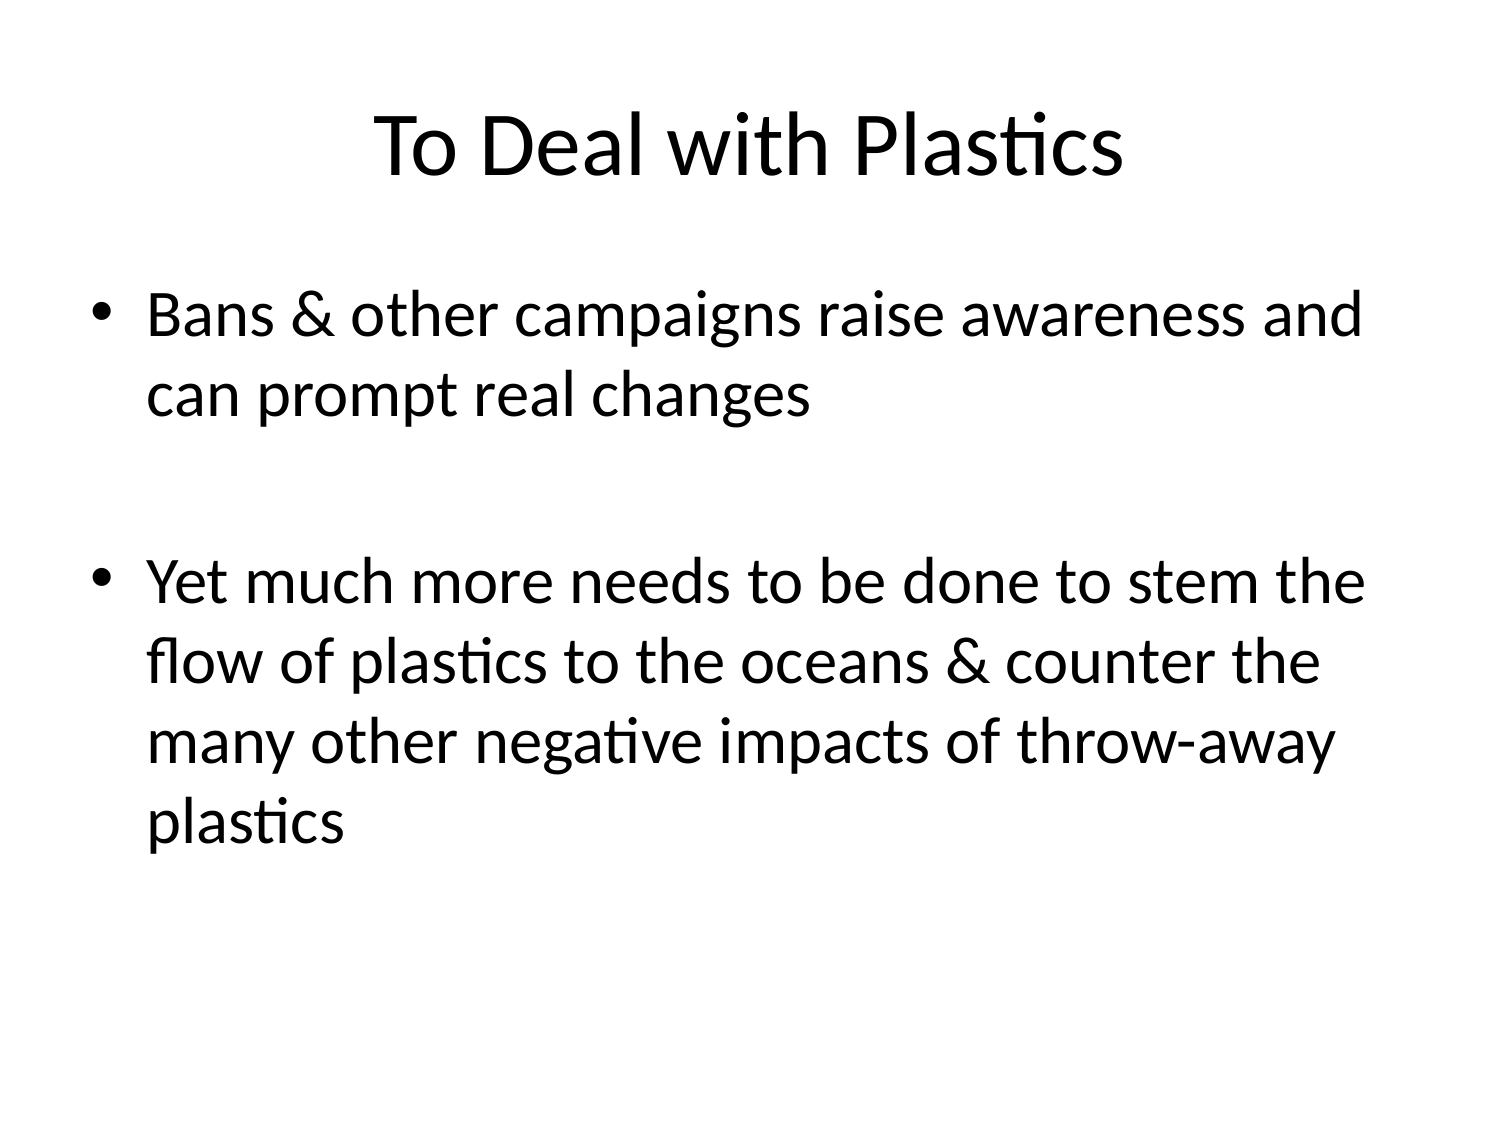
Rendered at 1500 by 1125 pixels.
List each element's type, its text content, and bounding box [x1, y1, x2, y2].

list Bans & other campaigns raise awareness and can prompt real changes Yet much more needs to be done to stem the flow of plastics to the oceans & counter the many other negative impacts of throw-away plastics [75, 262, 1425, 1005]
title To Deal with Plastics [75, 45, 1425, 233]
